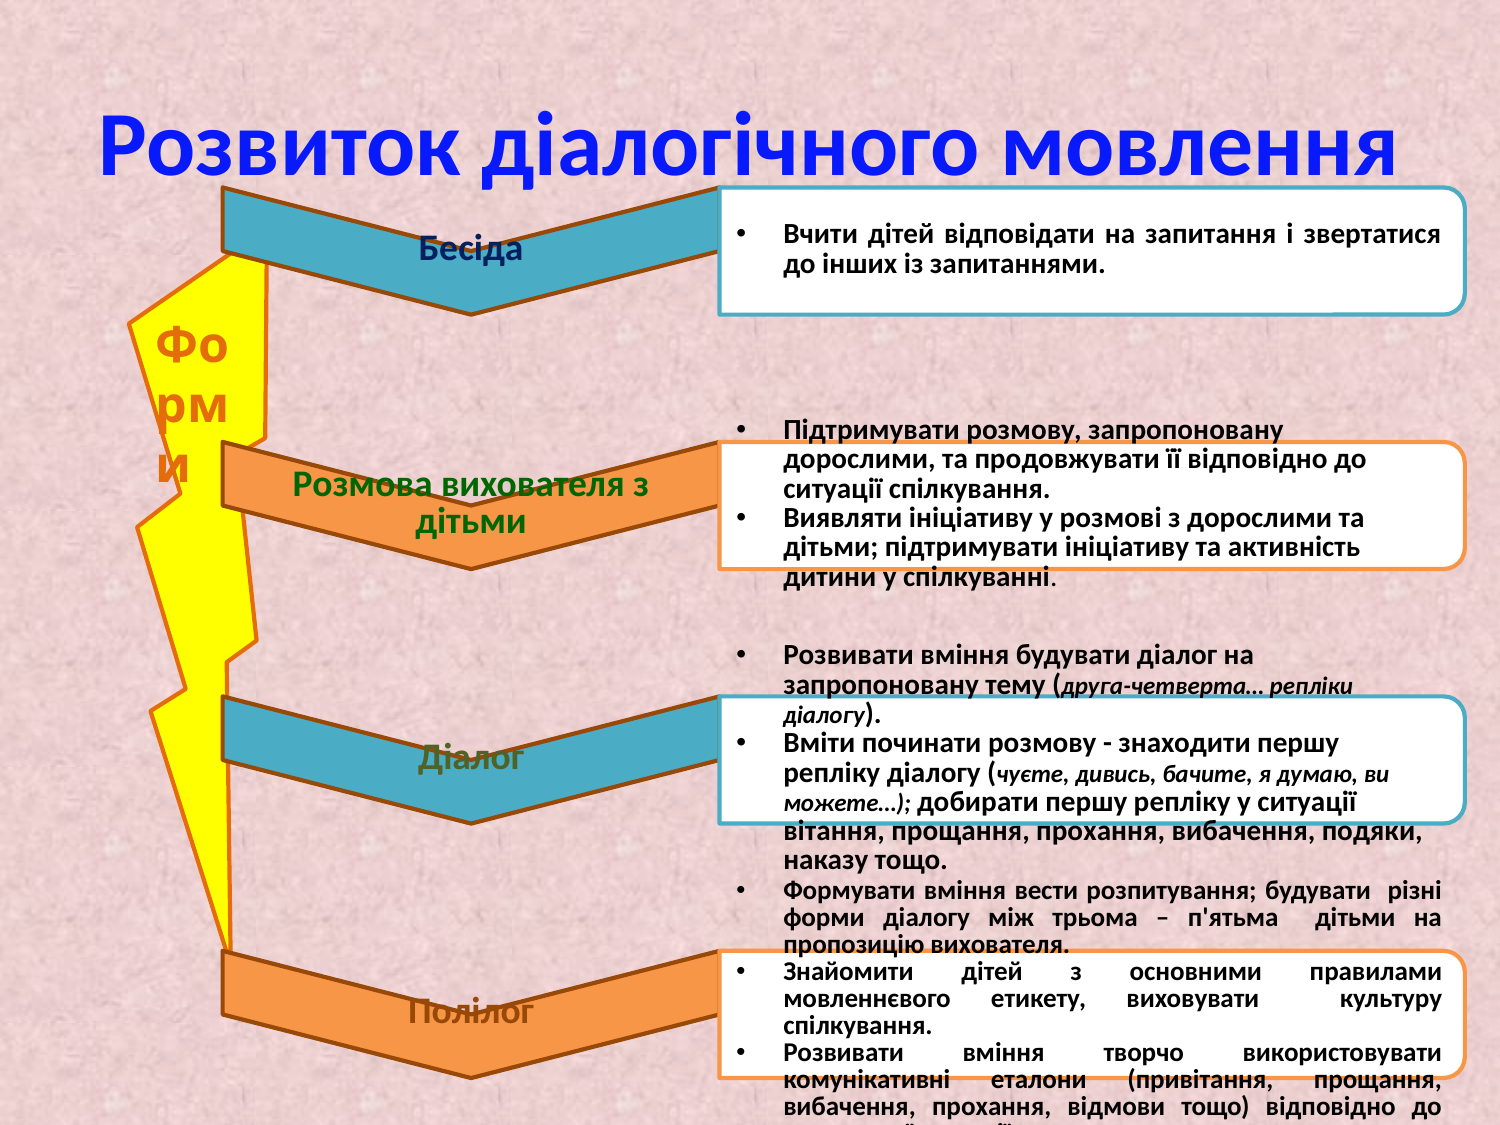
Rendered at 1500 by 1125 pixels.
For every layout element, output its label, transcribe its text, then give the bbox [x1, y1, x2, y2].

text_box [222, 187, 1466, 1079]
title Розвиток діалогічного мовлення [75, 45, 1425, 233]
text_box [135, 500, 217, 929]
text_box Форми [140, 304, 217, 500]
text_box [153, 260, 217, 304]
text_box [126, 313, 140, 368]
